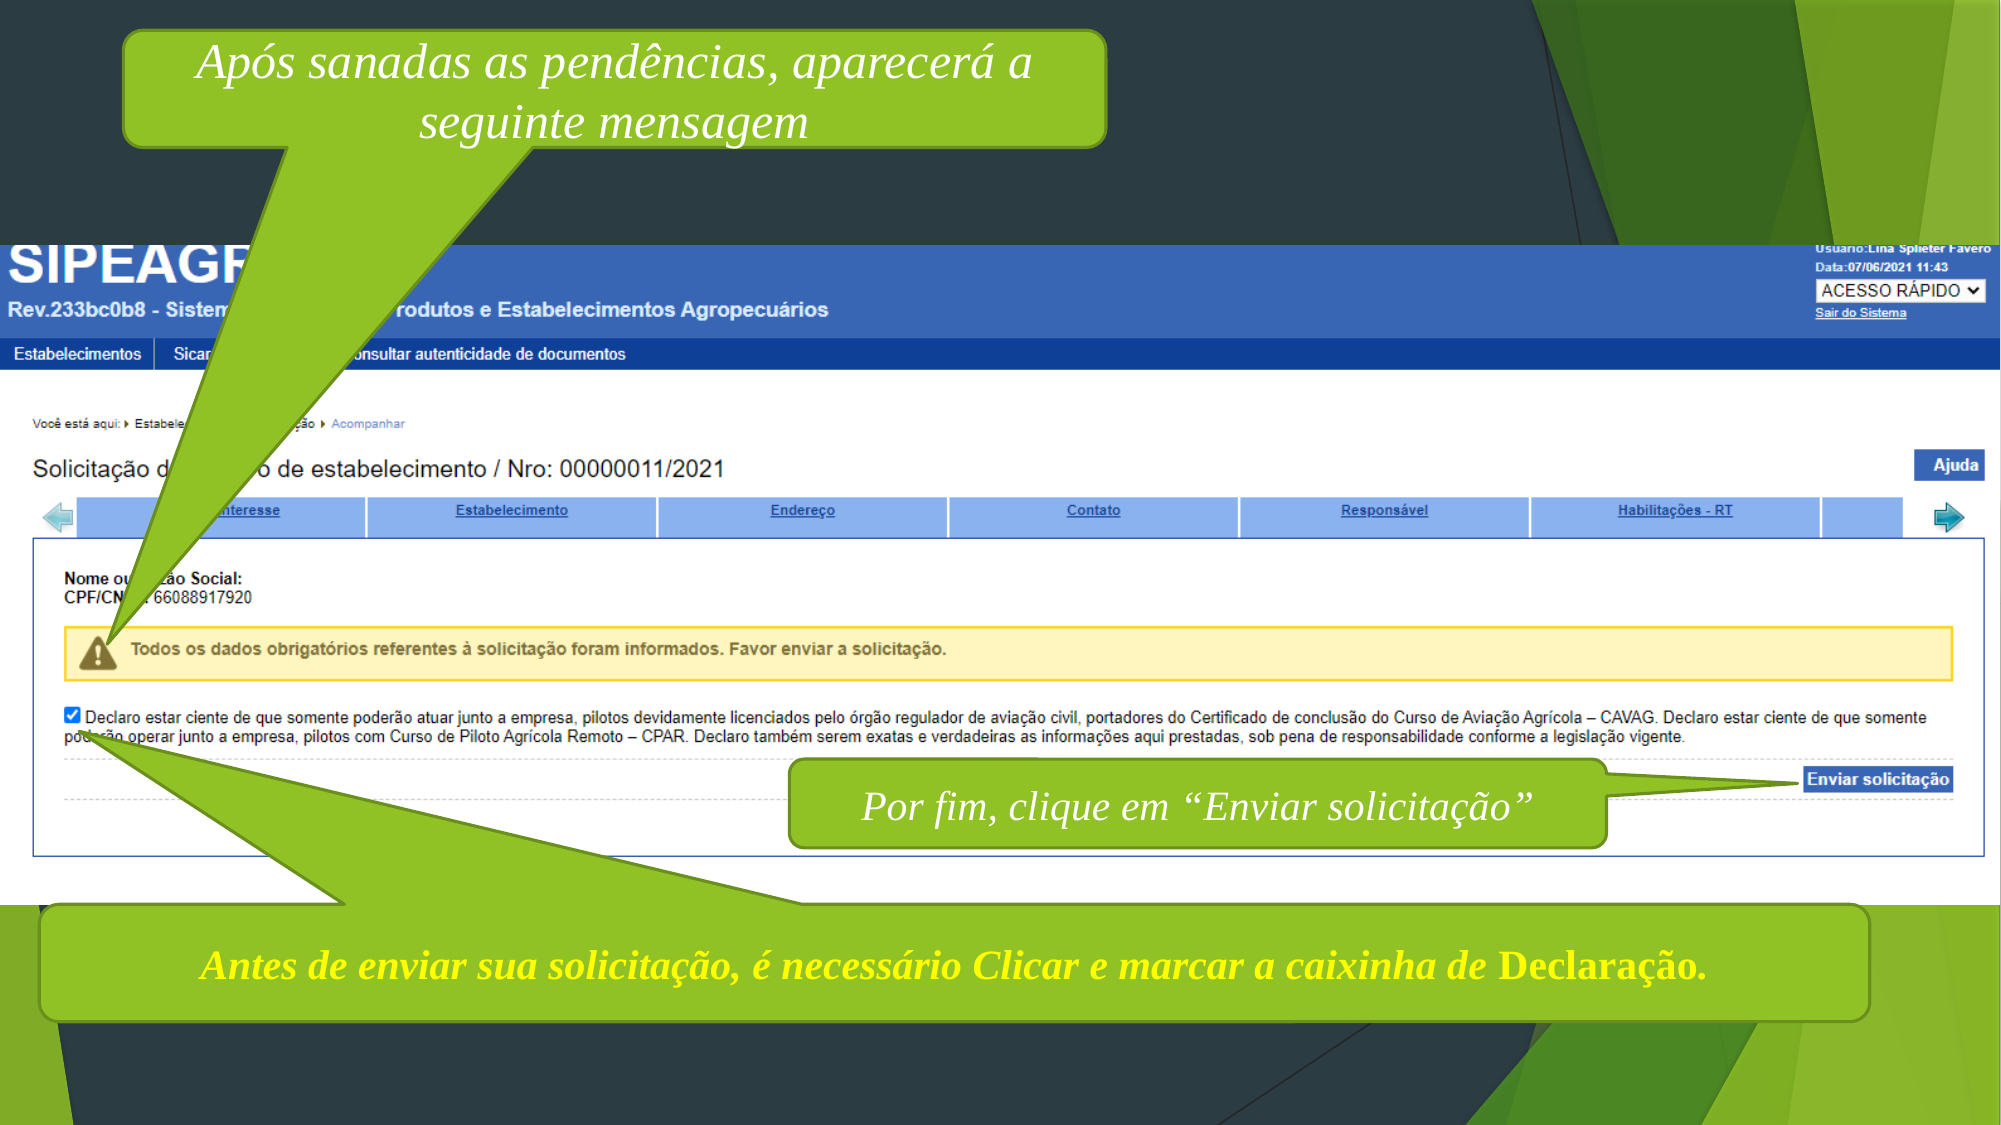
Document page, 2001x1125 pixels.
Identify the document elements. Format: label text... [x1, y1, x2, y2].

text_box Antes de enviar sua solicitação, é necessário Clicar e marcar a caixinha de Declaração. [37, 916, 1872, 1024]
text_box Após sanadas as pendências, aparecerá a seguinte mensagem [121, 28, 1108, 245]
picture [0, 245, 2000, 905]
